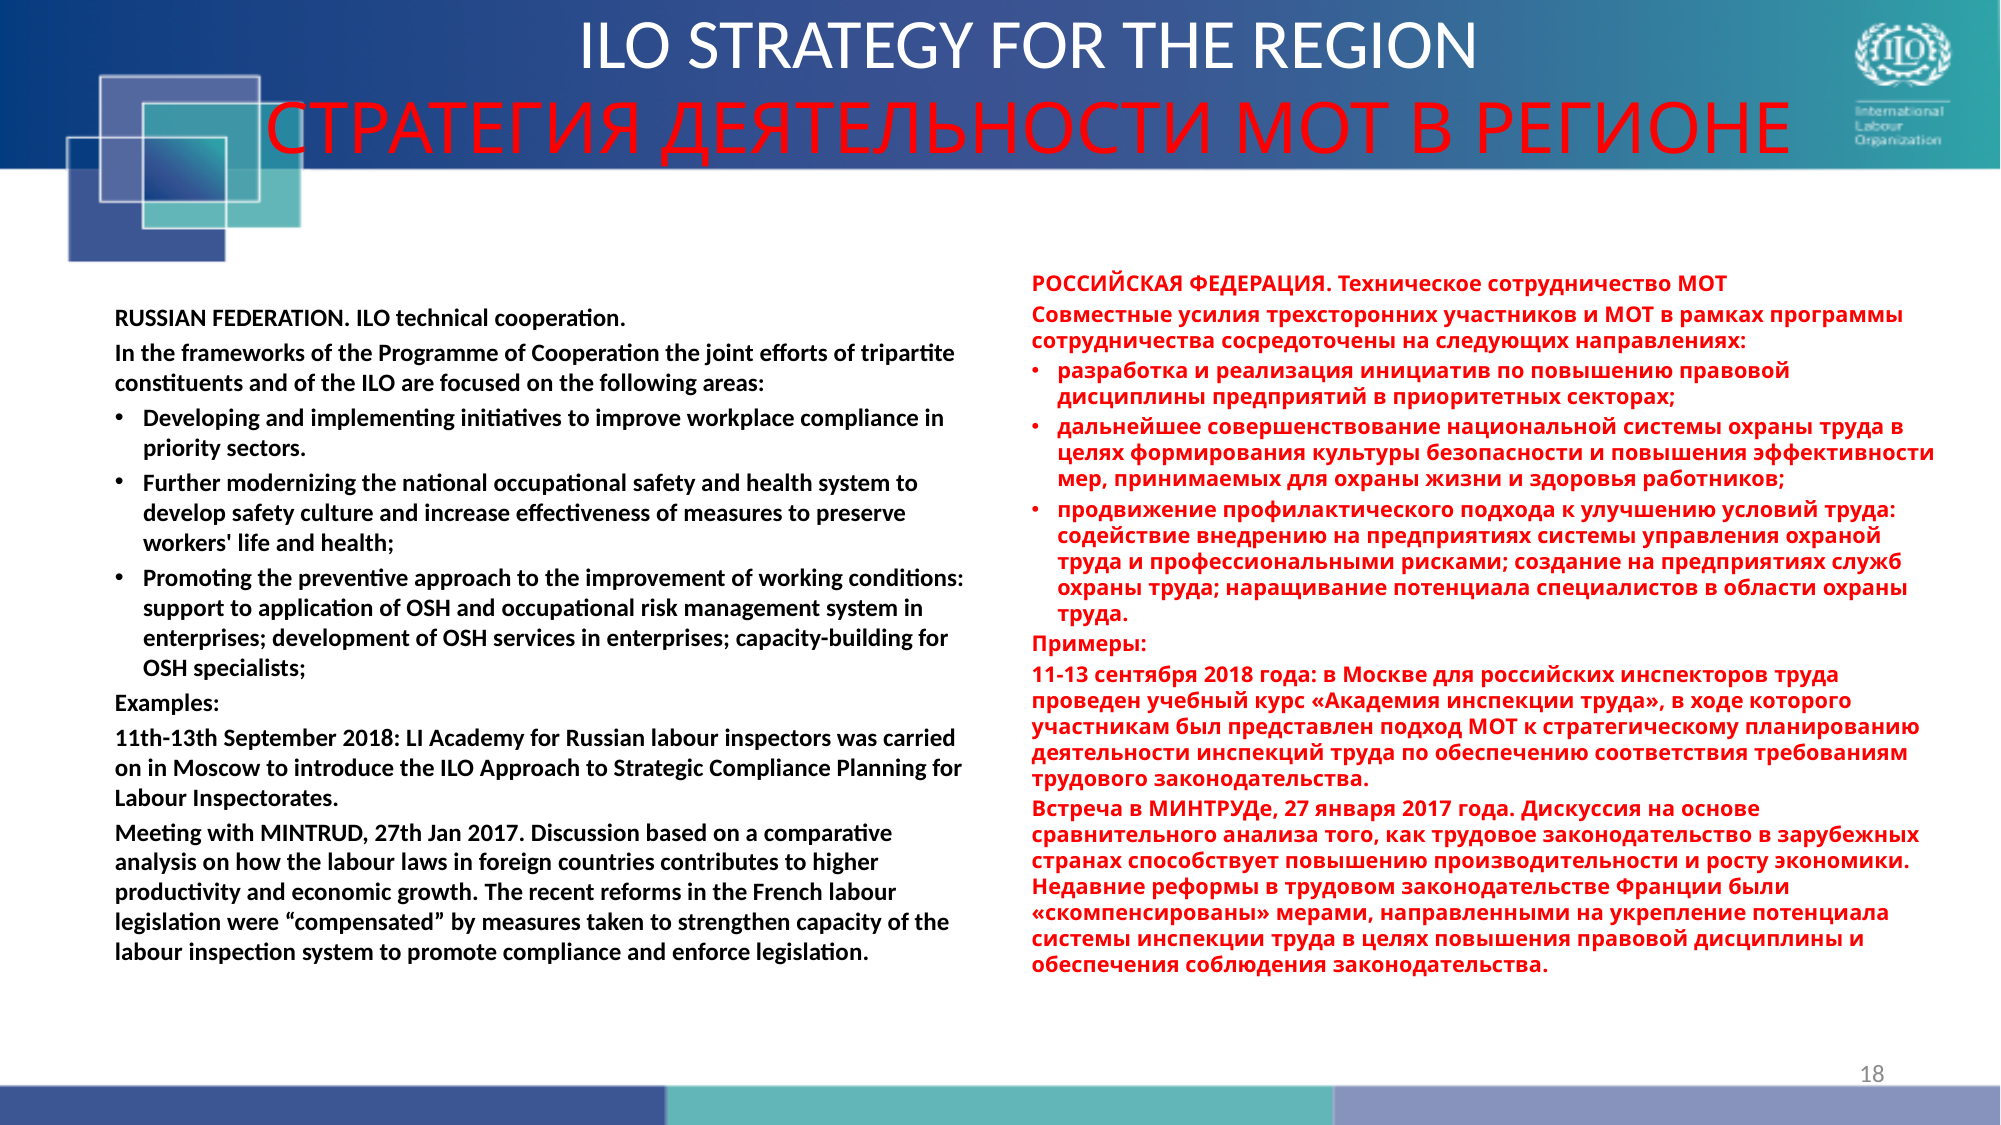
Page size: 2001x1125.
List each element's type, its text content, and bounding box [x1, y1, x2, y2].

picture [0, 0, 2001, 1125]
slide_number 18 [1433, 1042, 1900, 1103]
title ILO STRATEGY FOR THE REGION СТРАТЕГИЯ ДЕЯТЕЛЬНОСТИ МОТ В РЕГИОНЕ [129, 0, 1930, 177]
list РОССИЙСКАЯ ФЕДЕРАЦИЯ. Техническое сотрудничество МОТ Совместные усилия трехсторонних участников и МОТ в рамках программы сотрудничества сосредоточены на следующих направлениях: разработка и реализация инициатив по повышению правовой дисциплины предприятий в приоритетных секторах; дальнейшее совершенствование национальной системы охраны труда в целях формирования культуры безопасности и повышения эффективности мер, принимаемых для охраны жизни и здоровья работников; продвижение профилактического подхода к улучшению условий труда: содействие внедрению на предприятиях системы управления охраной труда и профессиональными рисками; создание на предприятиях служб охраны труда; наращивание потенциала специалистов в области охраны труда. Примеры: 11-13 сентября 2018 года: в Москве для российских инспекторов труда проведен учебный курс «Академия инспекции труда», в ходе которого участникам был представлен подход МОТ к стратегическому планированию деятельности инспекций труда по обеспечению соответствия требованиям трудового законодательства. Встреча в МИНТРУДе, 27 января 2017 года. Дискуссия на основе сравнительного анализа того, как трудовое законодательство в зарубежных странах способствует повышению производительности и росту экономики. Недавние реформы в трудовом законодательстве Франции были «скомпенсированы» мерами, направленными на укрепление потенциала системы инспекции труда в целях повышения правовой дисциплины и обеспечения соблюдения законодательства. [1016, 262, 1956, 1005]
list RUSSIAN FEDERATION. ILO technical cooperation. In the frameworks of the Programme of Cooperation the joint efforts of tripartite constituents and of the ILO are focused on the following areas: Developing and implementing initiatives to improve workplace compliance in priority sectors. Further modernizing the national occupational safety and health system to develop safety culture and increase effectiveness of measures to preserve workers' life and health; Promoting the preventive approach to the improvement of working conditions: support to application of OSH and occupational risk management system in enterprises; development of OSH services in enterprises; capacity-building for OSH specialists; Examples: 11th-13th September 2018: LI Academy for Russian labour inspectors was carried on in Moscow to introduce the ILO Approach to Strategic Compliance Planning for Labour Inspectorates. Meeting with MINTRUD, 27th Jan 2017. Discussion based on a comparative analysis on how the labour laws in foreign countries contributes to higher productivity and economic growth. The recent reforms in the French labour legislation were “compensated” by measures taken to strengthen capacity of the labour inspection system to promote compliance and enforce legislation. [99, 262, 984, 1005]
